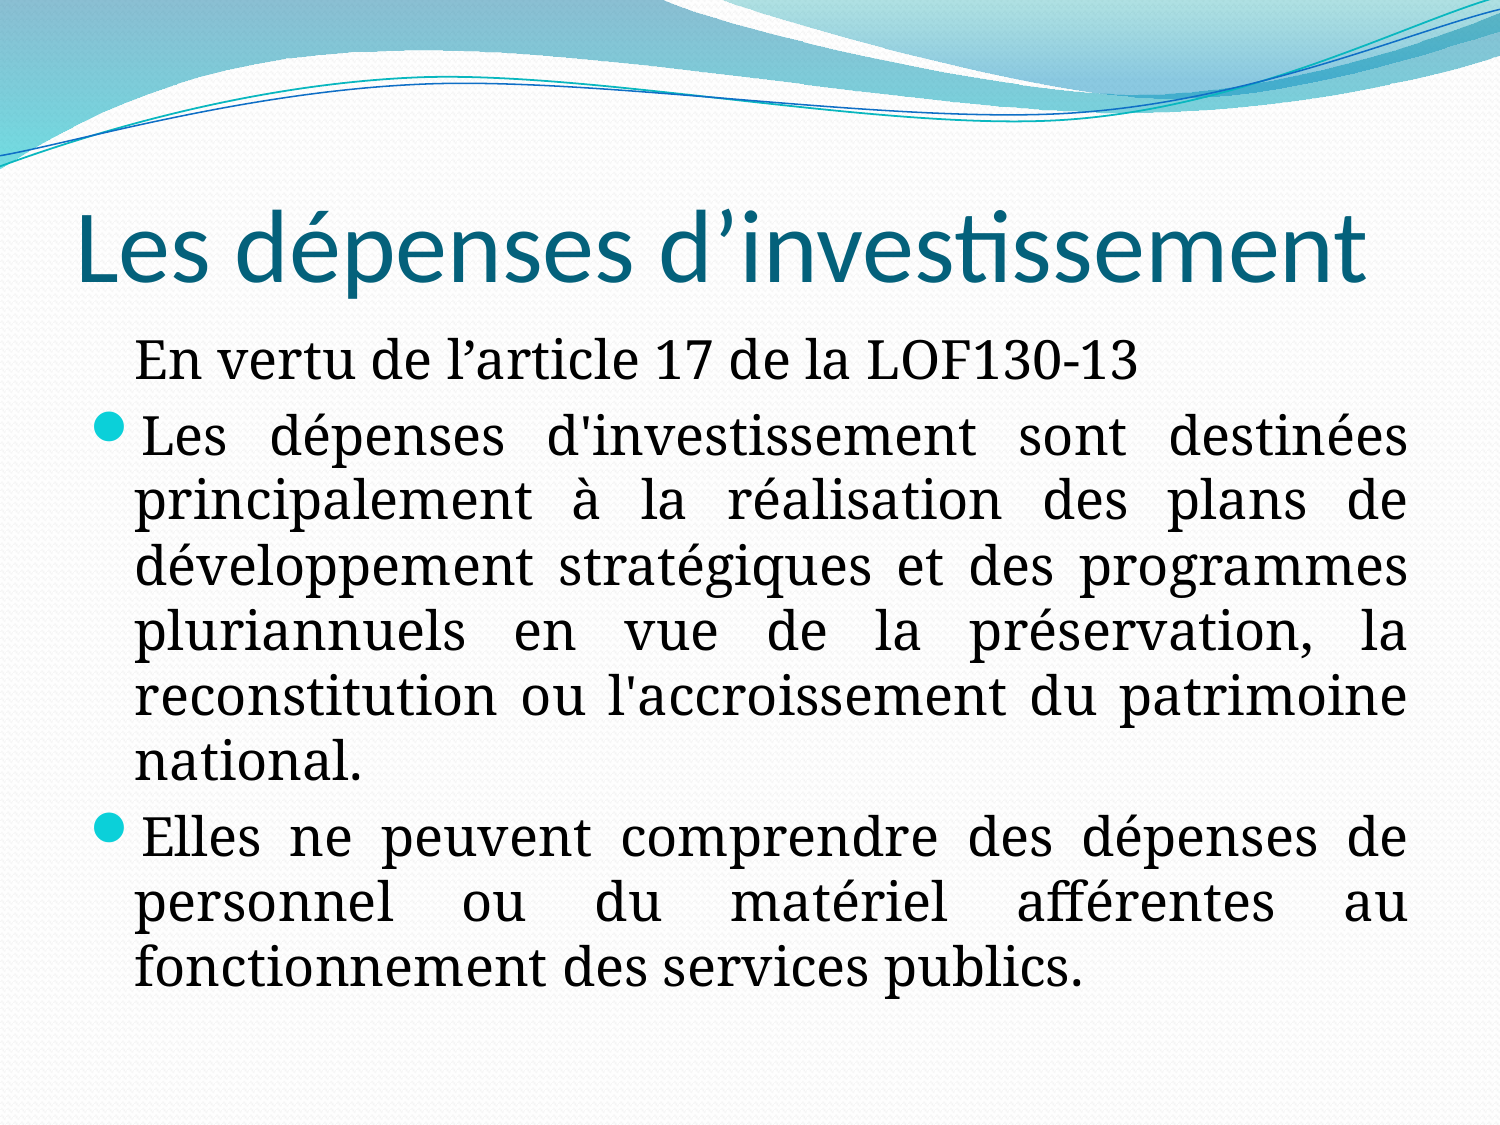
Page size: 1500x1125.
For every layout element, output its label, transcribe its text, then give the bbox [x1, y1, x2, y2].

title Les dépenses d’investissement [75, 115, 1425, 303]
list En vertu de l’article 17 de la LOF130-13 Les dépenses d'investissement sont destinées principalement à la réalisation des plans de développement stratégiques et des programmes pluriannuels en vue de la préservation, la reconstitution ou l'accroissement du patrimoine national. Elles ne peuvent comprendre des dépenses de personnel ou du matériel afférentes au fonctionnement des services publics. [75, 317, 1425, 1038]
